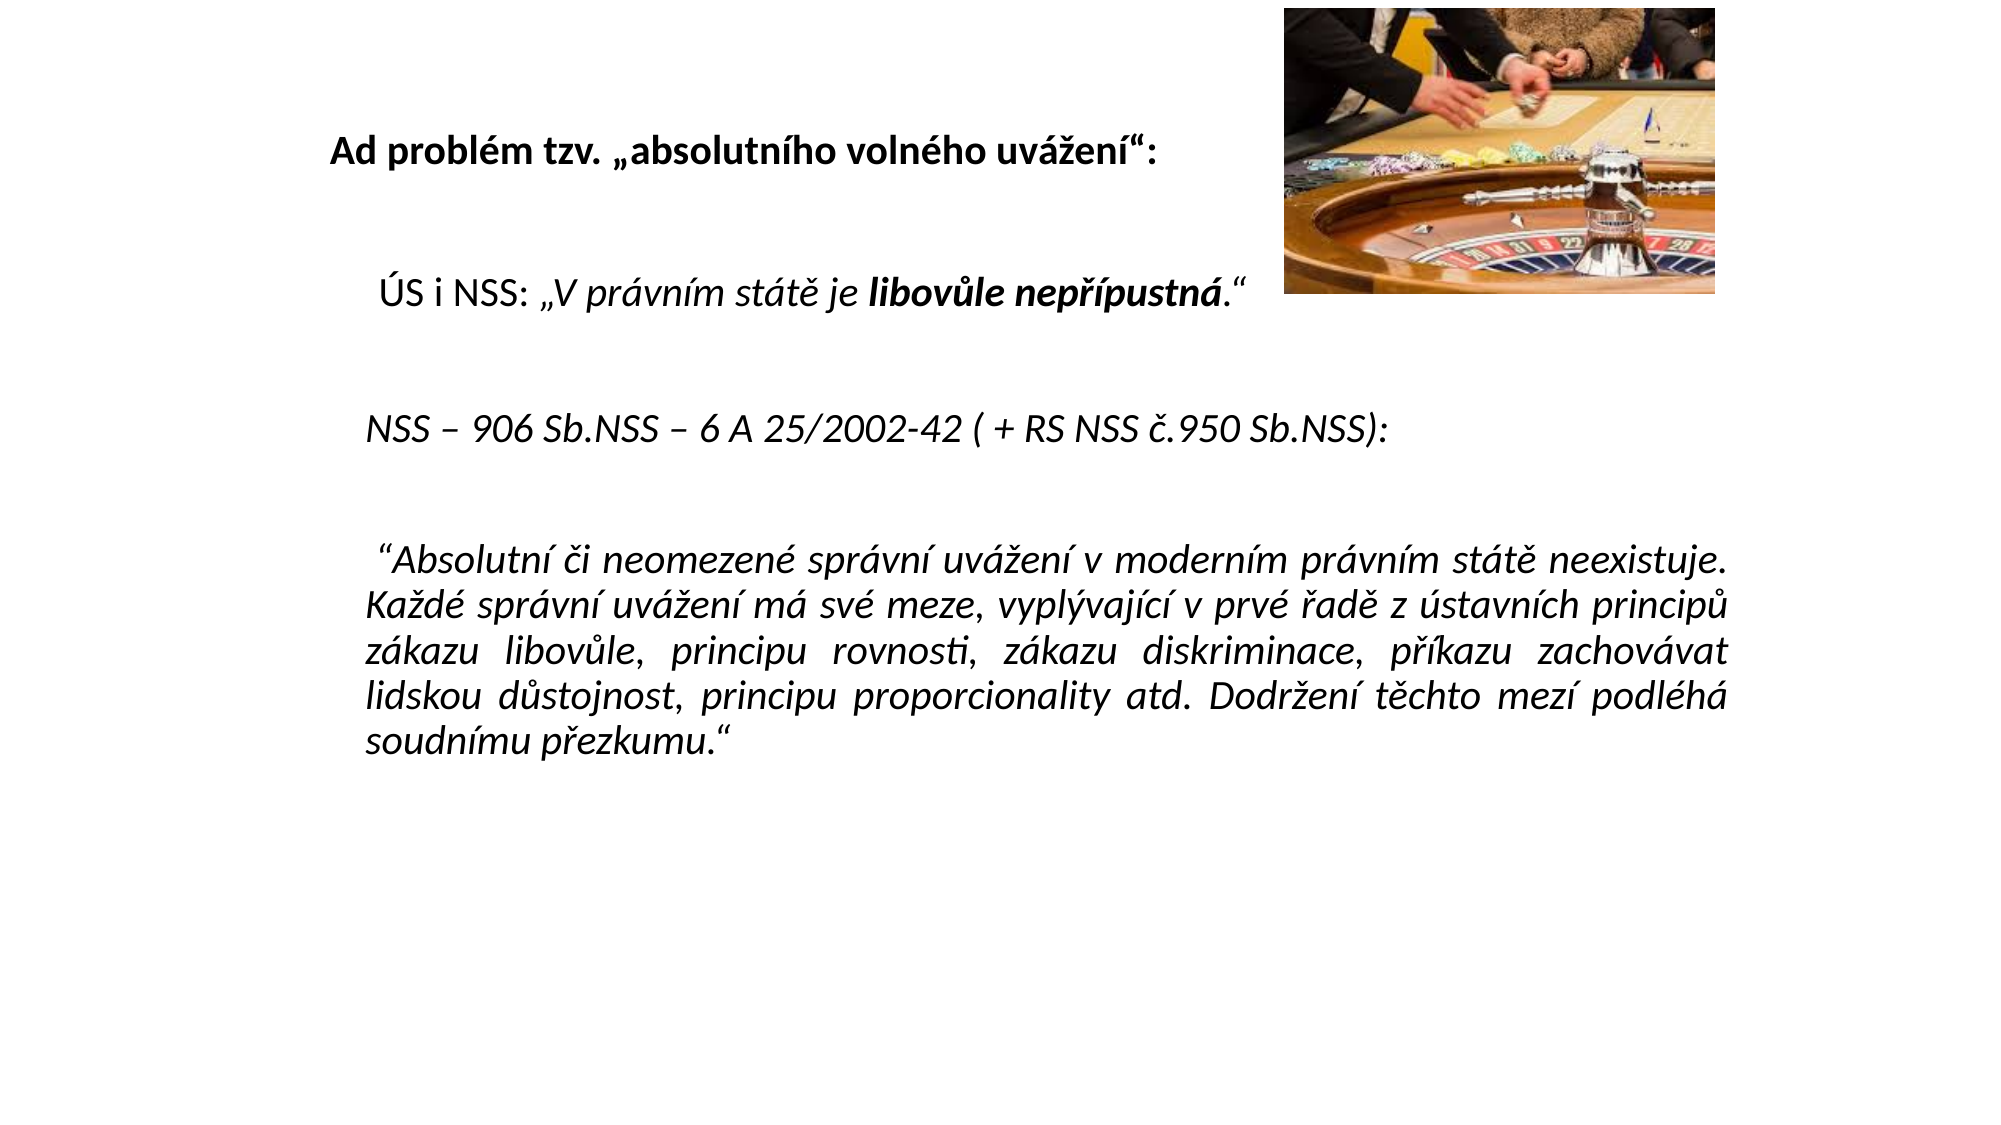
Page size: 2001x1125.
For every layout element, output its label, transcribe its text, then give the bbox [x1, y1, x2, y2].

picture [1284, 7, 1715, 294]
title Ad problém tzv. „absolutního volného uvážení“: [314, 101, 1284, 315]
list ÚS i NSS: „V právním státě je libovůle nepřípustná.“ NSS – 906 Sb.NSS – 6 A 25/2002-42 ( + RS NSS č.950 Sb.NSS): “Absolutní či neomezené správní uvážení v moderním právním státě neexistuje. Každé správní uvážení má své meze, vyplývající v prvé řadě z ústavních principů zákazu libovůle, principu rovnosti, zákazu diskriminace, příkazu zachovávat lidskou důstojnost, principu proporcionality atd. Dodržení těchto mezí podléhá soudnímu přezkumu.“ [350, 249, 1745, 922]
